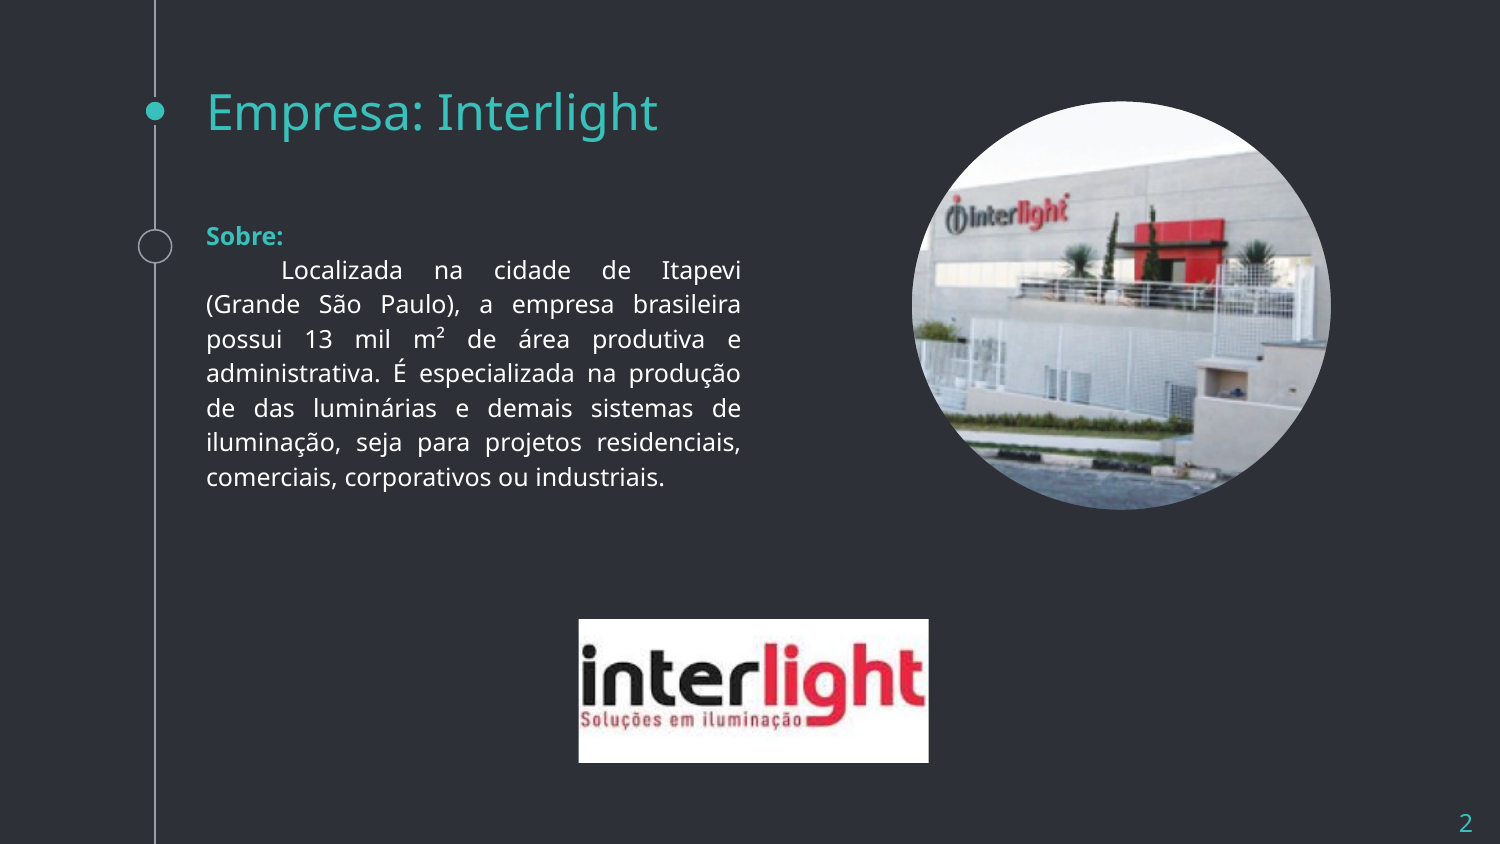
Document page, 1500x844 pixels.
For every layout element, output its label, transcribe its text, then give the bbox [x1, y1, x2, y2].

picture [909, 98, 1334, 513]
text_box Sobre: Localizada na cidade de Itapevi (Grande São Paulo), a empresa brasileira possui 13 mil m² de área produtiva e administrativa. É especializada na produção de das luminárias e demais sistemas de iluminação, seja para projetos residenciais, comerciais, corporativos ou industriais. [191, 204, 758, 598]
slide_number ‹#› [1398, 792, 1489, 844]
title Empresa: Interlight [191, 99, 907, 156]
picture [578, 619, 929, 764]
